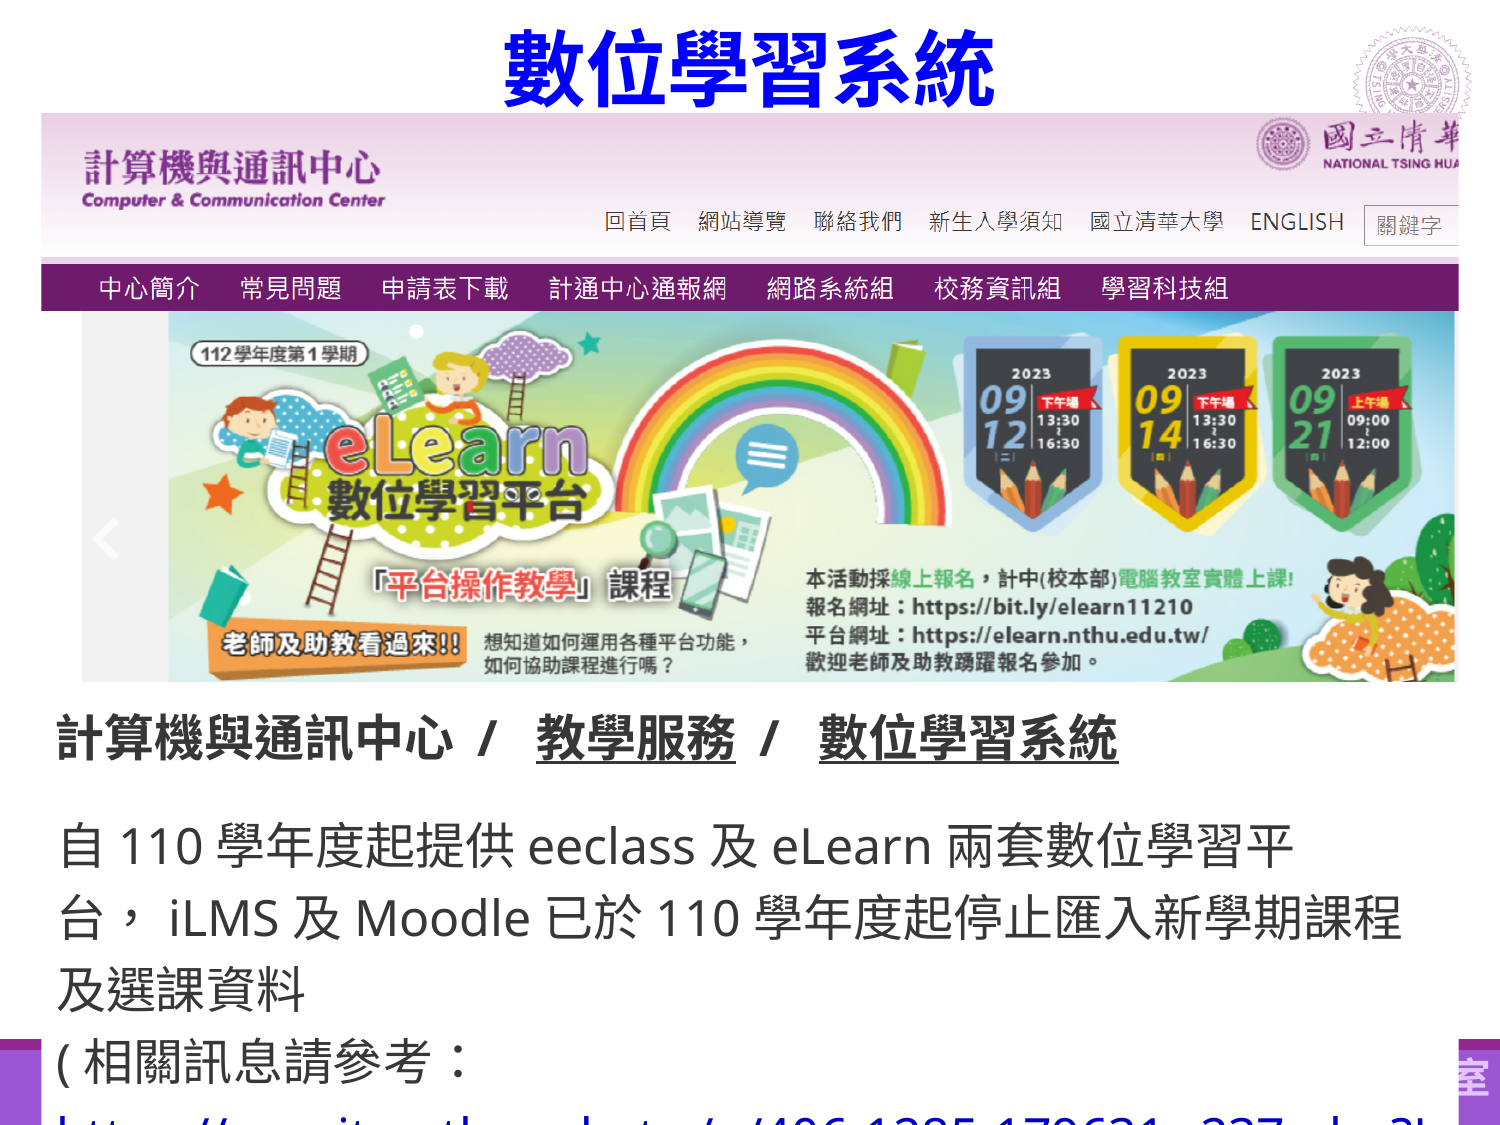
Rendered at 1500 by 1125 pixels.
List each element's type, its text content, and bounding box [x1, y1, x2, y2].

text_box 自110學年度起提供eeclass及eLearn兩套數位學習平台，iLMS及Moodle已於110學年度起停止匯入新學期課程及選課資料 (相關訊息請參考：https://ccc.site.nthu.edu.tw/p/406-1285-179631,r237.php?Lang=zh-tw) [41, 795, 1459, 1125]
text_box 計算機與通訊中心 / 教學服務 / 數位學習系統 [39, 699, 1278, 787]
title 數位學習系統 [159, 7, 1341, 109]
picture [40, 24, 1475, 683]
